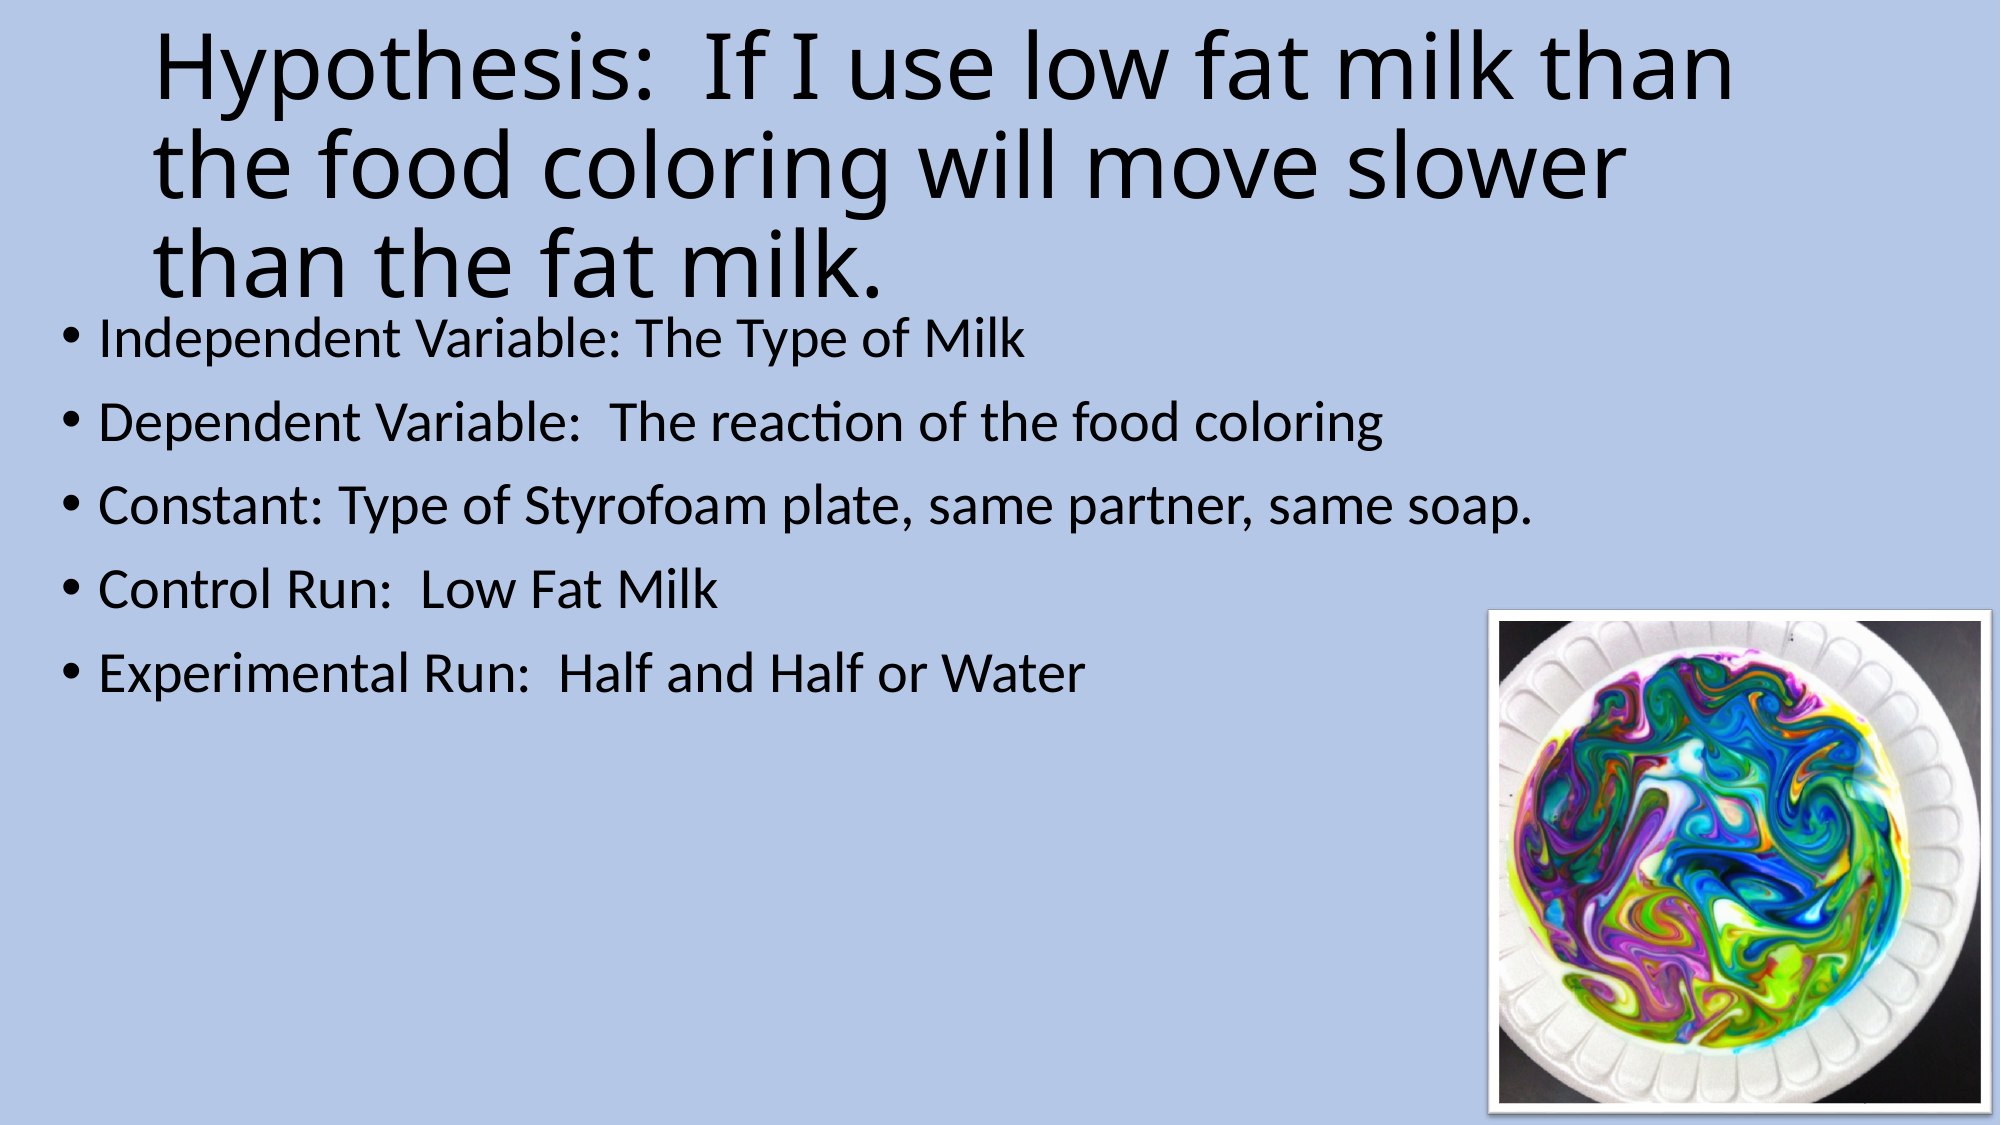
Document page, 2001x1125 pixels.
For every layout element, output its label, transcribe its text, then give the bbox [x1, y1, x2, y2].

picture [1479, 603, 2000, 1125]
list Independent Variable: The Type of Milk Dependent Variable: The reaction of the food coloring Constant: Type of Styrofoam plate, same partner, same soap. Control Run: Low Fat Milk Experimental Run: Half and Half or Water [45, 299, 1863, 1096]
title Hypothesis: If I use low fat milk than the food coloring will move slower than the fat milk. [137, 59, 1863, 278]
